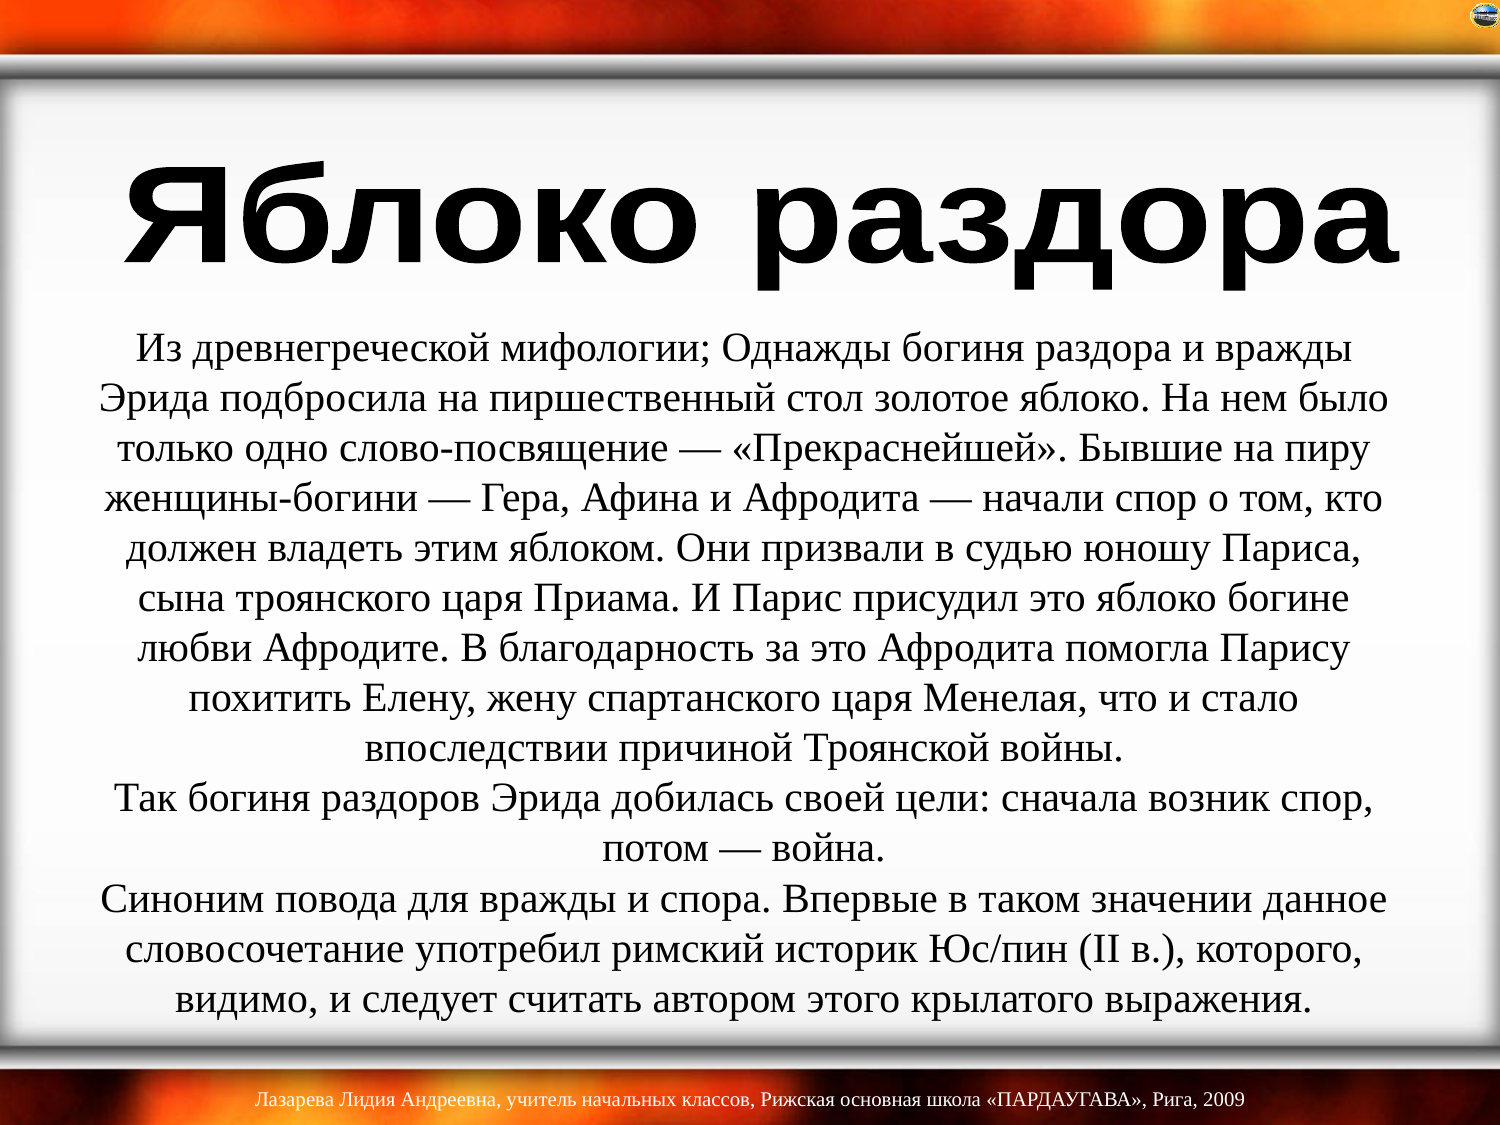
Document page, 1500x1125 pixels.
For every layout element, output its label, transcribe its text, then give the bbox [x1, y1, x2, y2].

title Из древнегреческой мифологии; Однажды богиня раздора и вражды Эрида подбросила на пиршественный стол золотое яблоко. На нем было только одно слово-посвящение — «Прекраснейшей». Бывшие на пиру женщины-богини — Гера, Афина и Афродита — начали спор о том, кто должен владеть этим яблоком. Они призвали в судью юношу Париса, сына троянского царя Приама. И Парис присудил это яблоко богине любви Афродите. В благодарность за это Афродита помогла Парису похитить Елену, жену спартанского царя Менелая, что и стало впоследствии причиной Троянской войны. Так богиня раздоров Эрида добилась своей цели: сначала возник спор, потом — война. Синоним повода для вражды и спора. Впервые в таком значении данное словосочетание употребил римский историк Юс/пин (II в.), которого, видимо, и следует считать автором этого крылатого выражения. [76, 290, 1412, 1000]
picture [0, 0, 1500, 1125]
